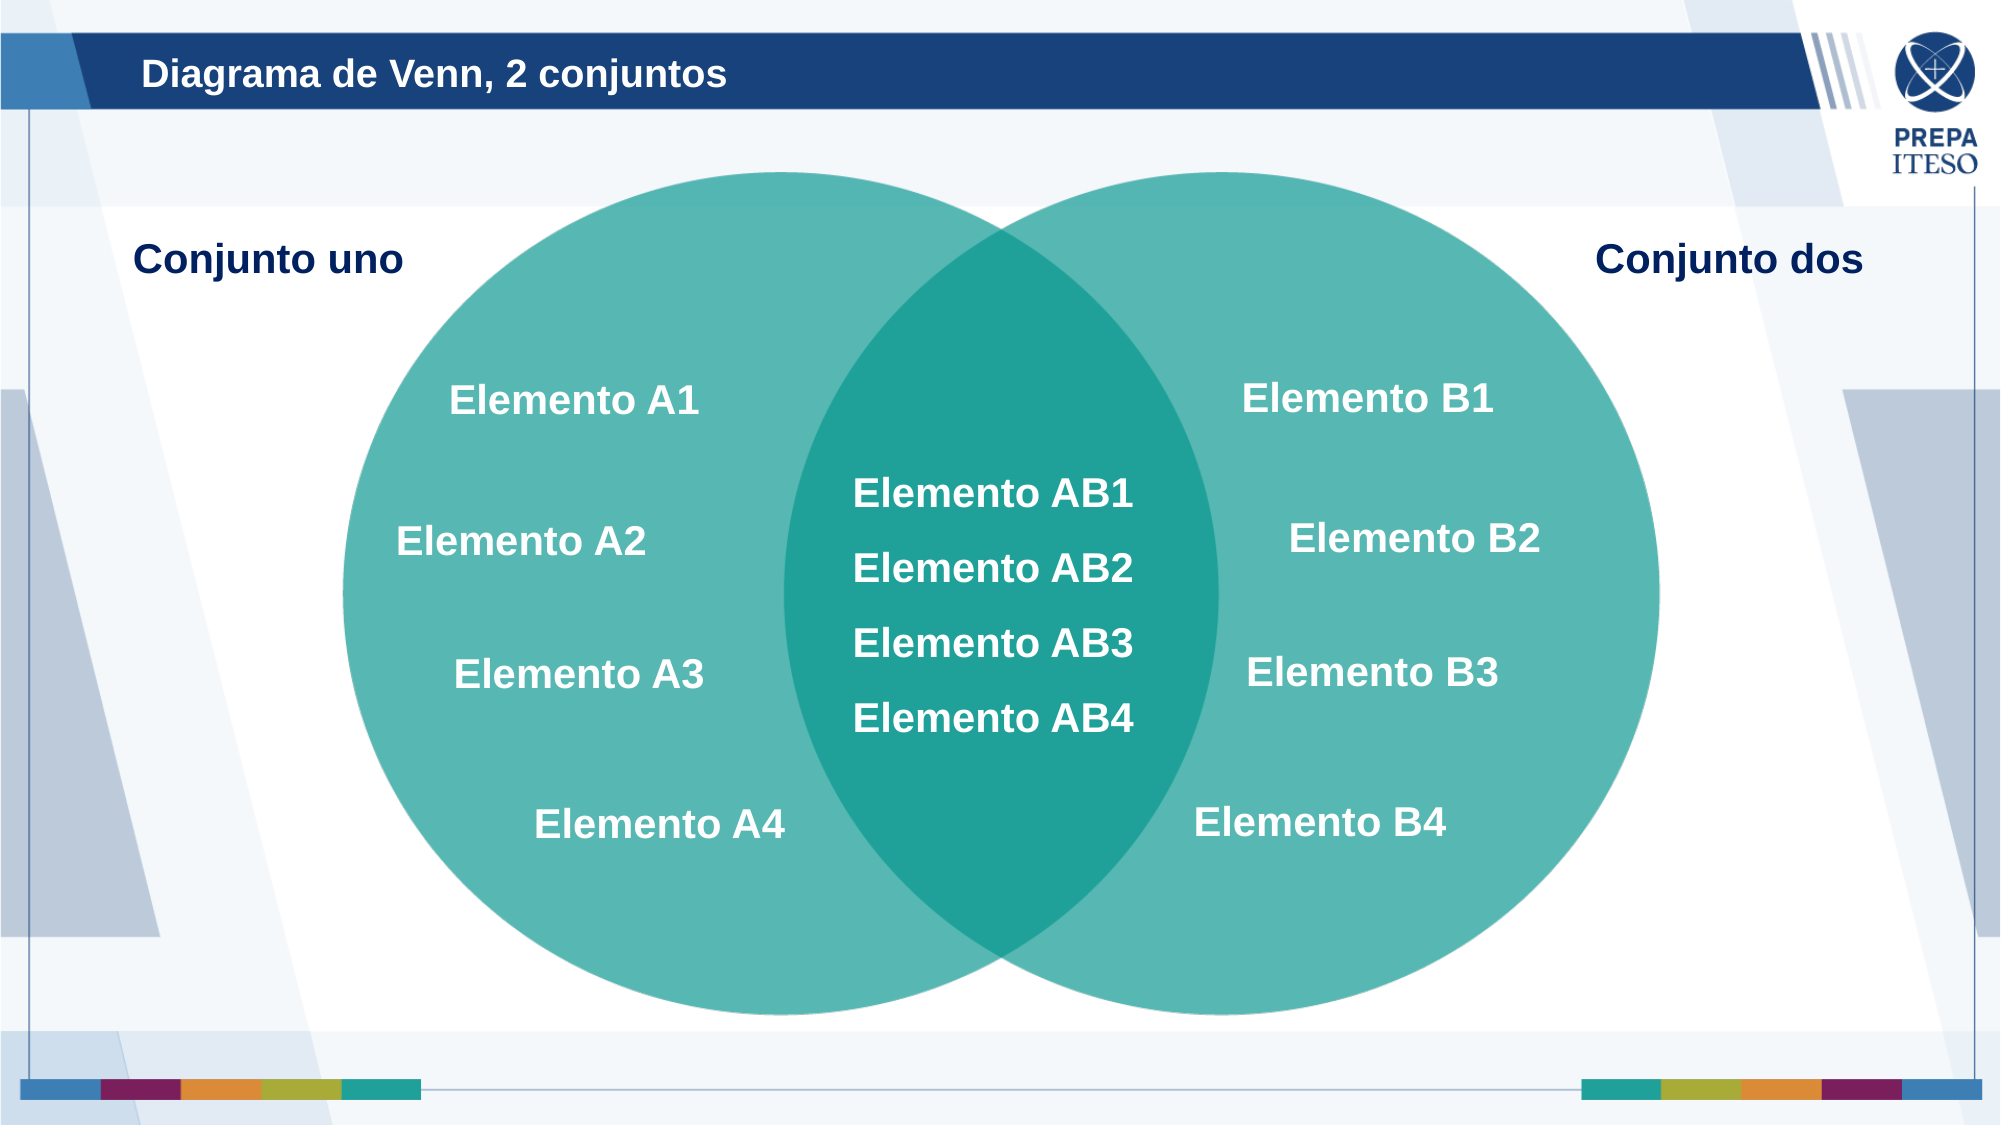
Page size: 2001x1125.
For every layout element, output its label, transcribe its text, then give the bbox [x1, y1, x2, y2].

picture [0, 0, 2001, 1125]
text_box Diagrama de Venn, 2 conjuntos [126, 40, 1603, 103]
text_box Conjunto uno [27, 224, 419, 289]
text_box Elemento A4 [519, 789, 911, 855]
text_box Conjunto dos [1580, 224, 1972, 289]
text_box Elemento B4 [1178, 787, 1571, 852]
text_box Elemento B2 [1273, 503, 1666, 569]
text_box Elemento AB1 Elemento AB2 Elemento AB3 Elemento AB4 [797, 433, 1190, 748]
text_box Elemento A2 [381, 506, 773, 571]
text_box Elemento B3 [1231, 637, 1623, 702]
text_box Elemento B1 [1226, 362, 1619, 428]
text_box Elemento A1 [434, 365, 826, 431]
text_box Elemento A3 [438, 639, 797, 705]
